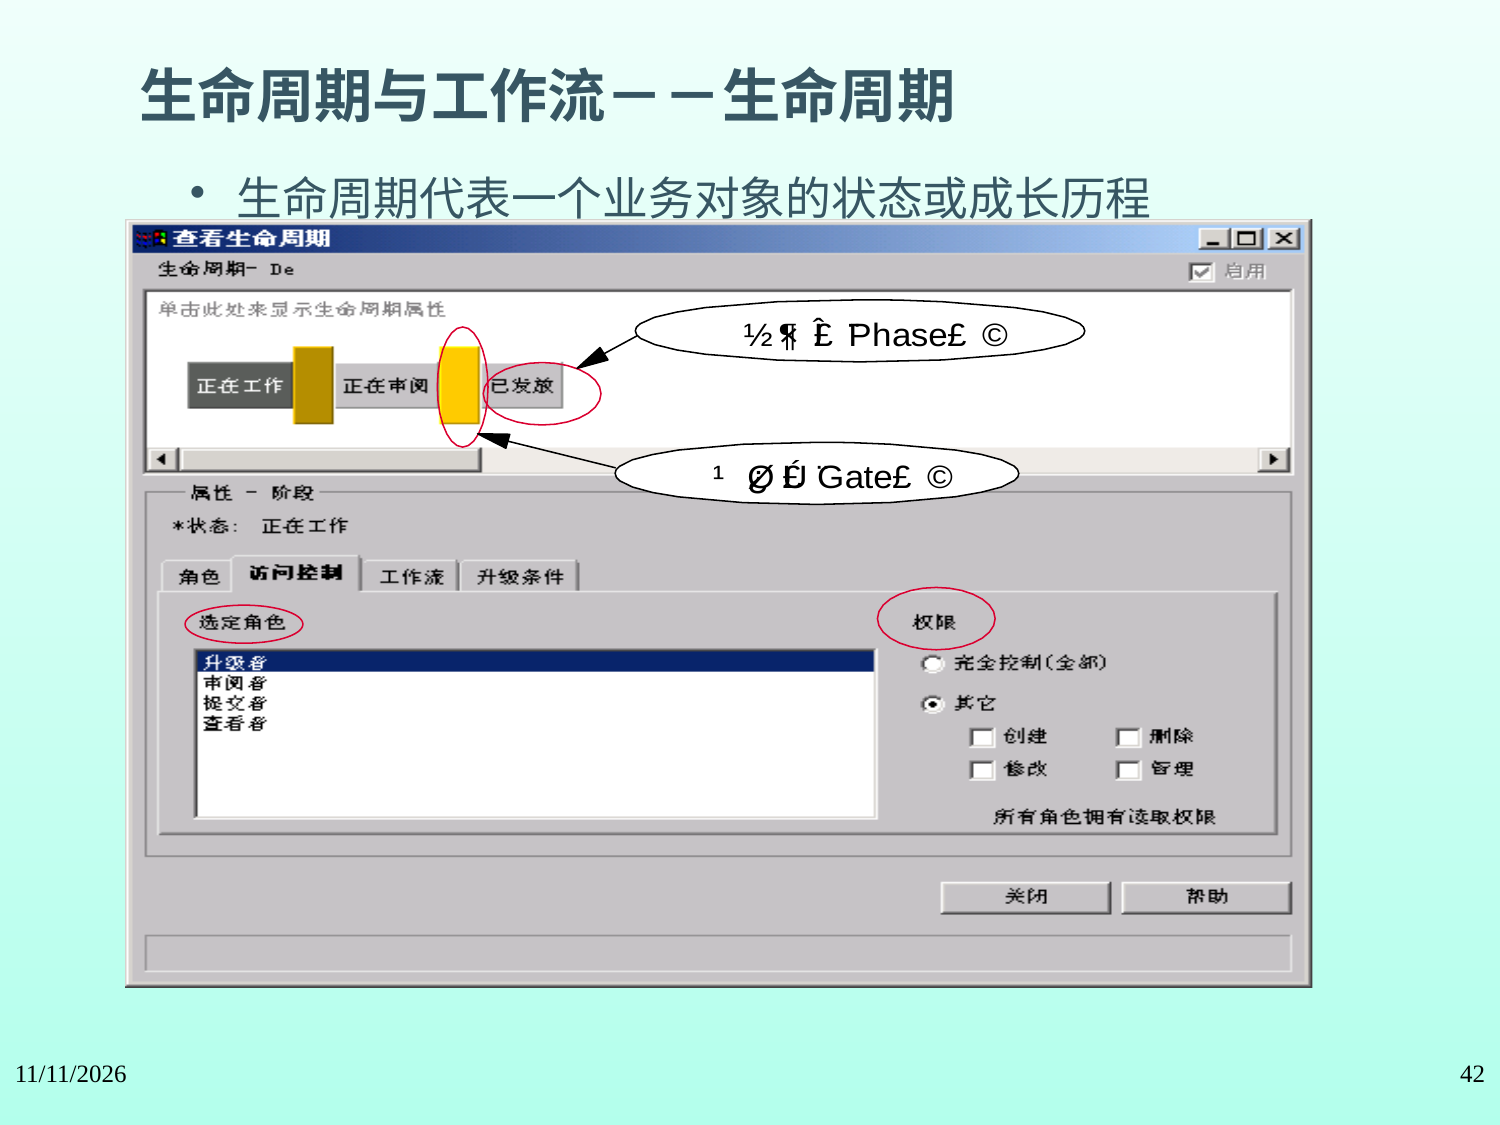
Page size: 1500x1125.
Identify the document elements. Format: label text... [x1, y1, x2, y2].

slide_number 42 [1187, 1050, 1500, 1125]
list 生命周期代表一个业务对象的状态或成长历程 [99, 162, 1375, 1000]
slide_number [0, 1050, 313, 1125]
title 生命周期与工作流－－生命周期 [125, 37, 1400, 150]
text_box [124, 219, 1313, 988]
